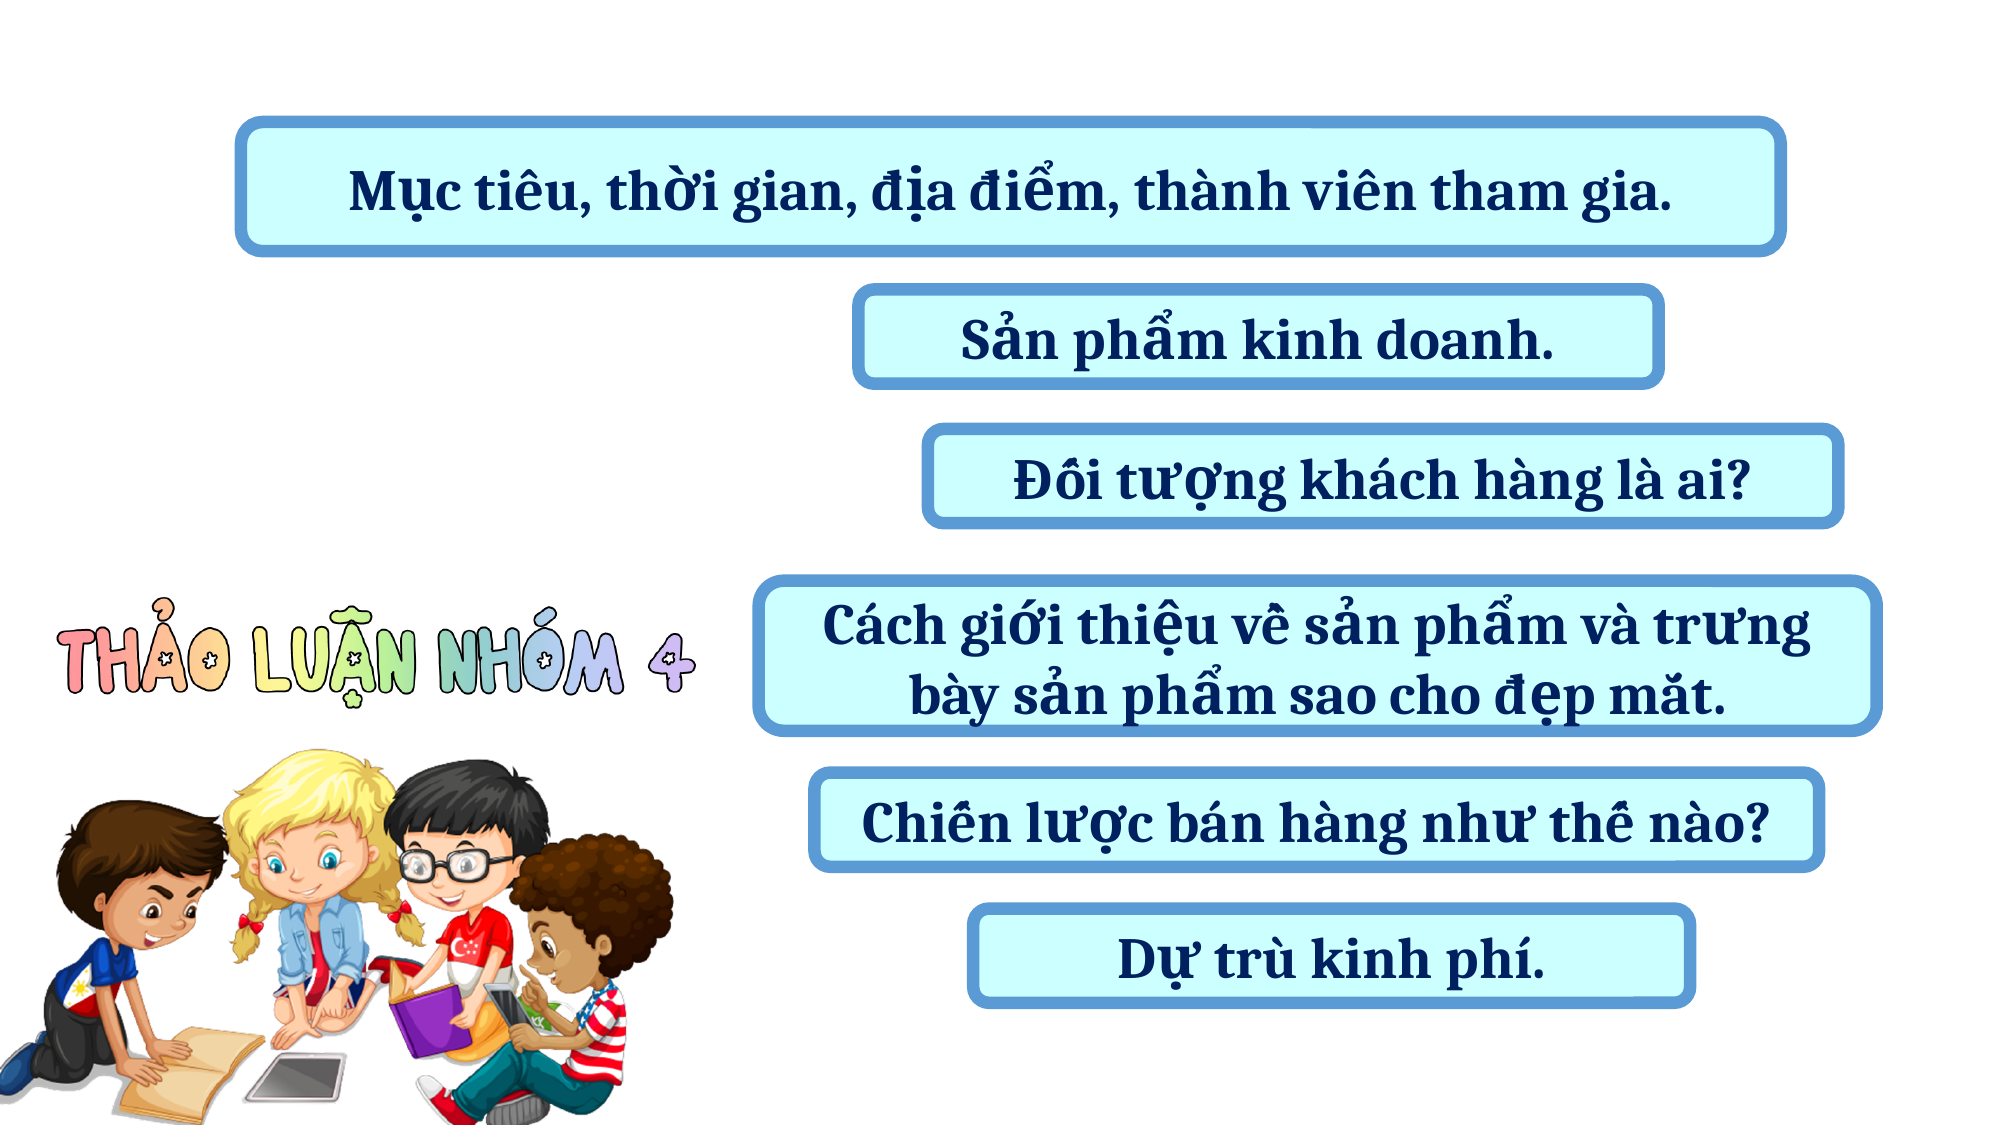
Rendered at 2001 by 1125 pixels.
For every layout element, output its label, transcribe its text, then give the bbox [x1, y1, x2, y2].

text_box Đối tượng khách hàng là ai? [926, 427, 1840, 525]
text_box Chiến lược bán hàng như thế nào? [813, 771, 1821, 868]
text_box Cách giới thiệu về sản phẩm và trưng bày sản phẩm sao cho đẹp mắt. [757, 579, 1878, 732]
text_box Mục tiêu, thời gian, địa điểm, thành viên tham gia. [239, 120, 1782, 253]
picture [0, 592, 726, 1125]
text_box Dự trù kinh phí. [972, 907, 1692, 1004]
text_box Sản phẩm kinh doanh. [857, 288, 1660, 385]
